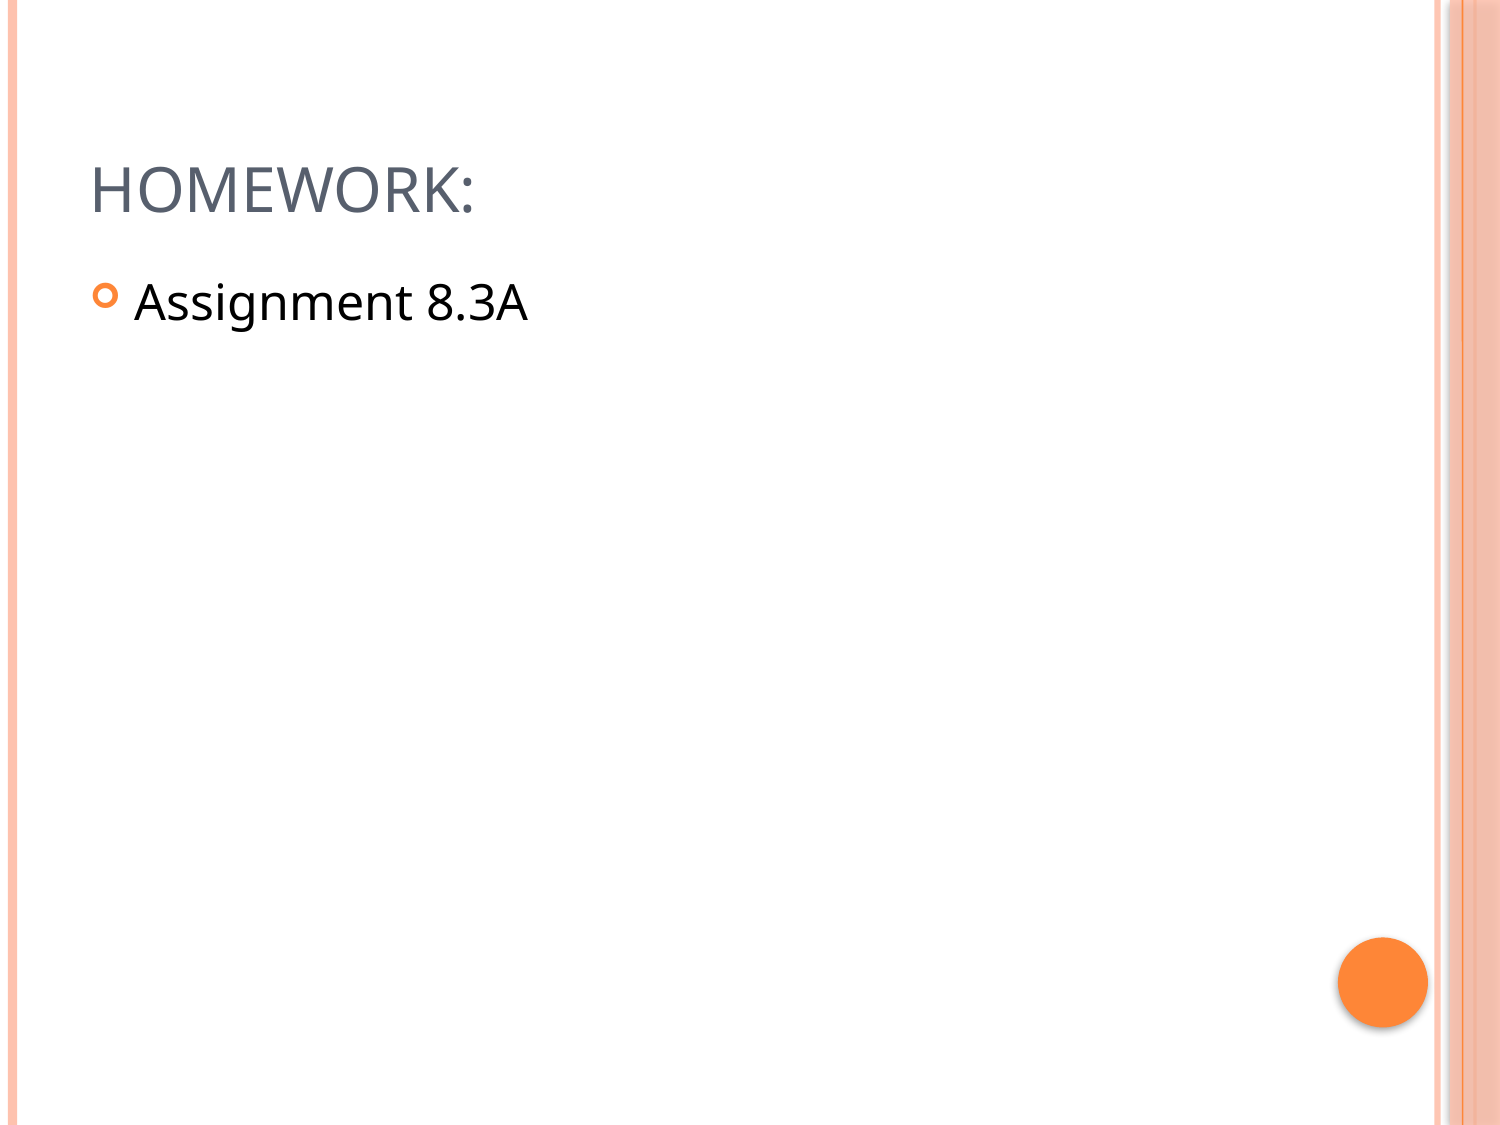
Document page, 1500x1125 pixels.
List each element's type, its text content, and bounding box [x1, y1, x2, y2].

title Homework: [75, 45, 1300, 233]
list Assignment 8.3A [75, 262, 1300, 1062]
